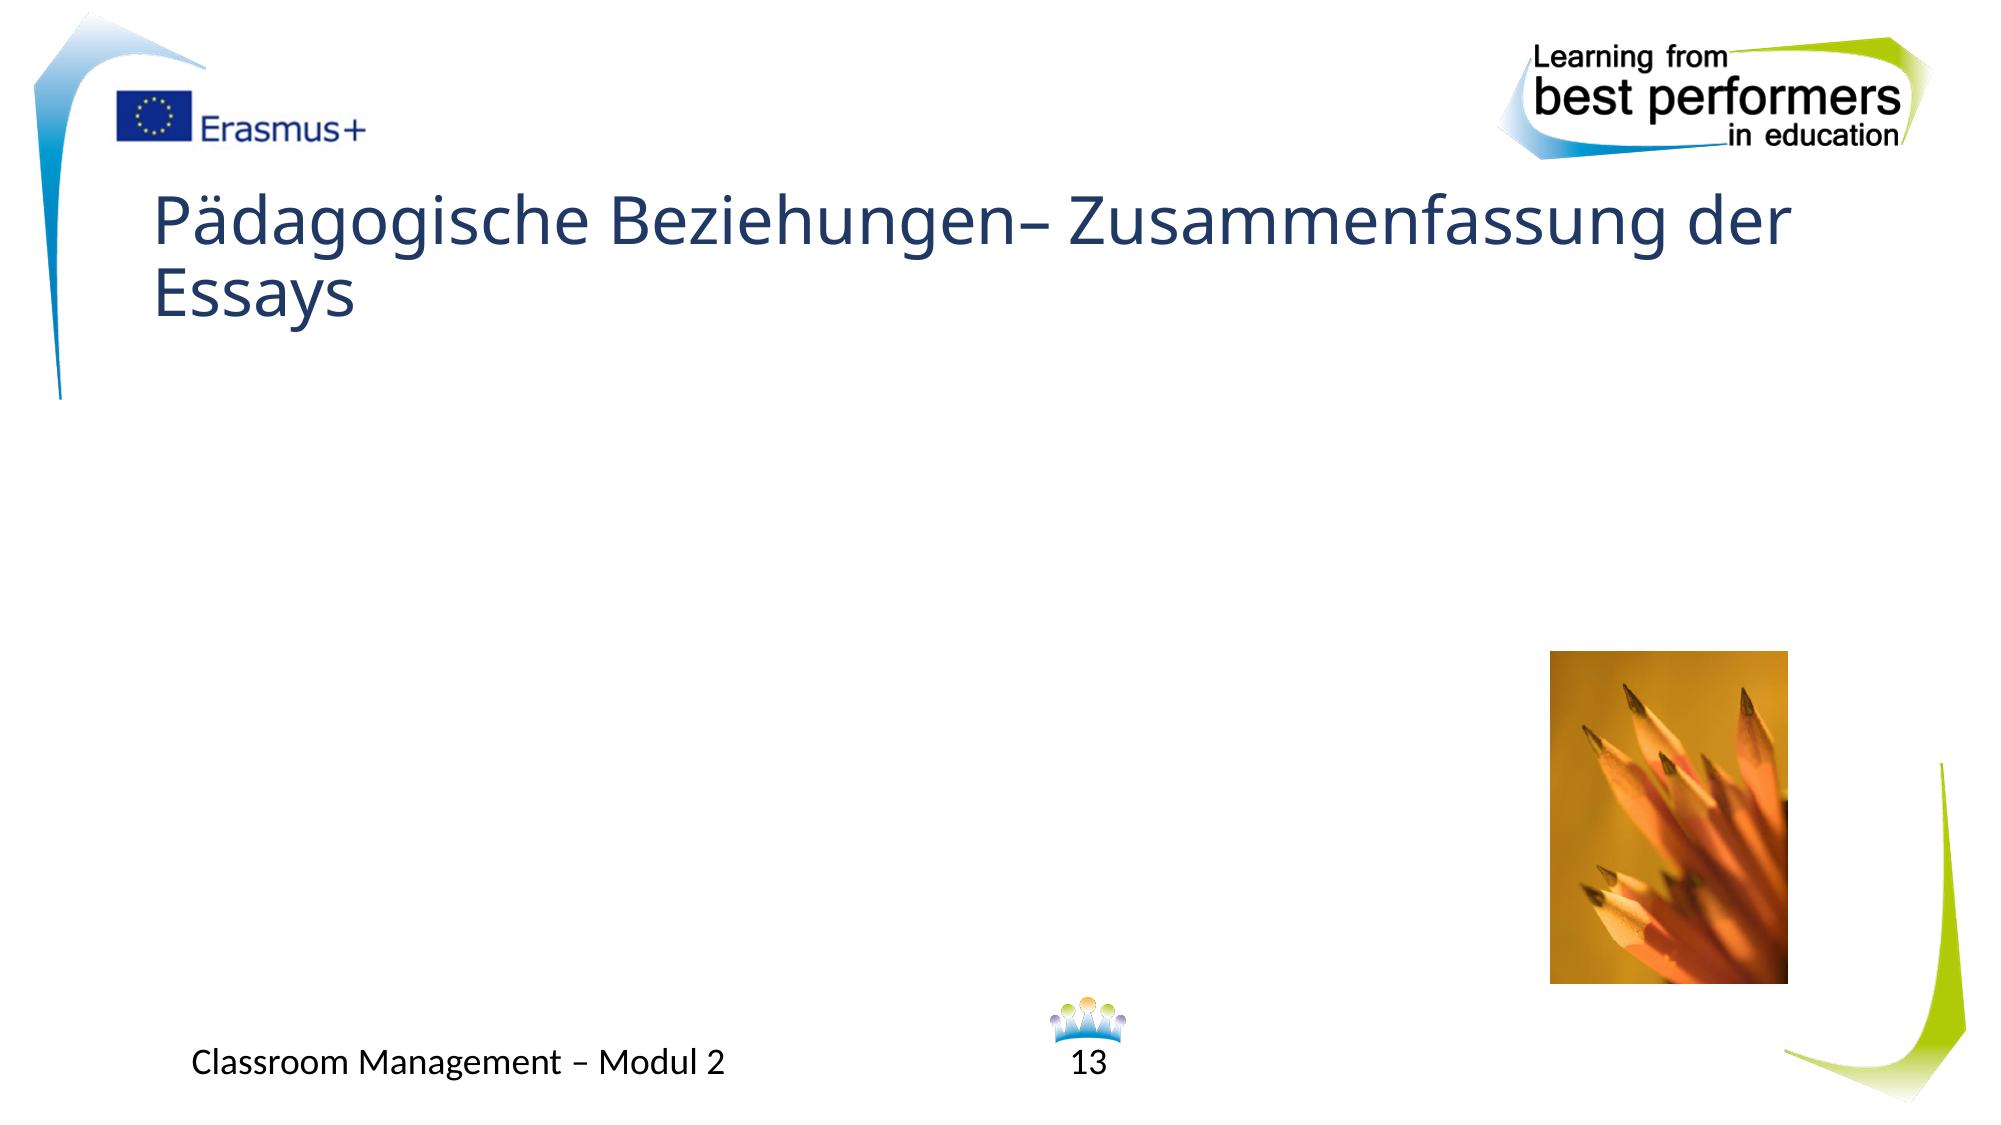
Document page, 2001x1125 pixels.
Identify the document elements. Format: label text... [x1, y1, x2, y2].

footer Classroom Management – Modul 2 [176, 1029, 852, 1090]
picture [1050, 997, 1126, 1029]
picture [34, 12, 380, 404]
picture [1498, 37, 1933, 160]
picture [1550, 651, 1967, 1103]
slide_number 13 [863, 1029, 1314, 1090]
title Pädagogische Beziehungen– Zusammenfassung der Essays [137, 179, 1863, 325]
